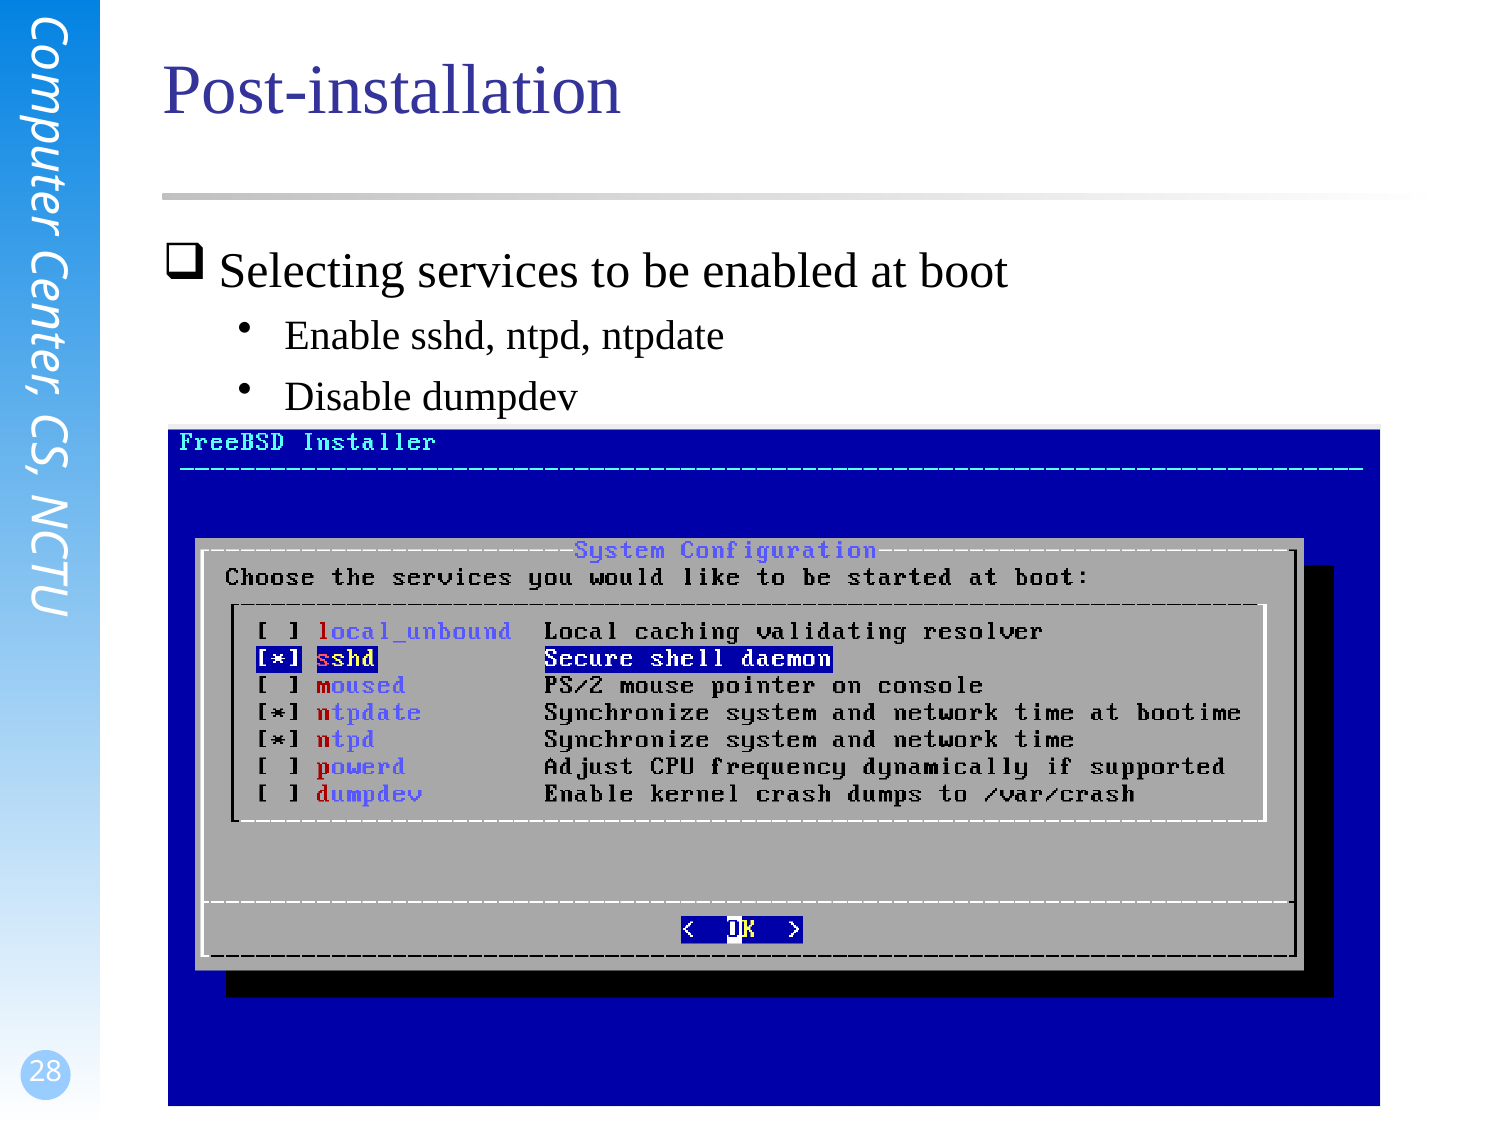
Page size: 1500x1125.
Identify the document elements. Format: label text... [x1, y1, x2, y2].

title Post-installation [162, 42, 1438, 231]
picture [168, 424, 1382, 1107]
list Selecting services to be enabled at boot Enable sshd, ntpd, ntpdate Disable dumpdev [162, 237, 1438, 1000]
